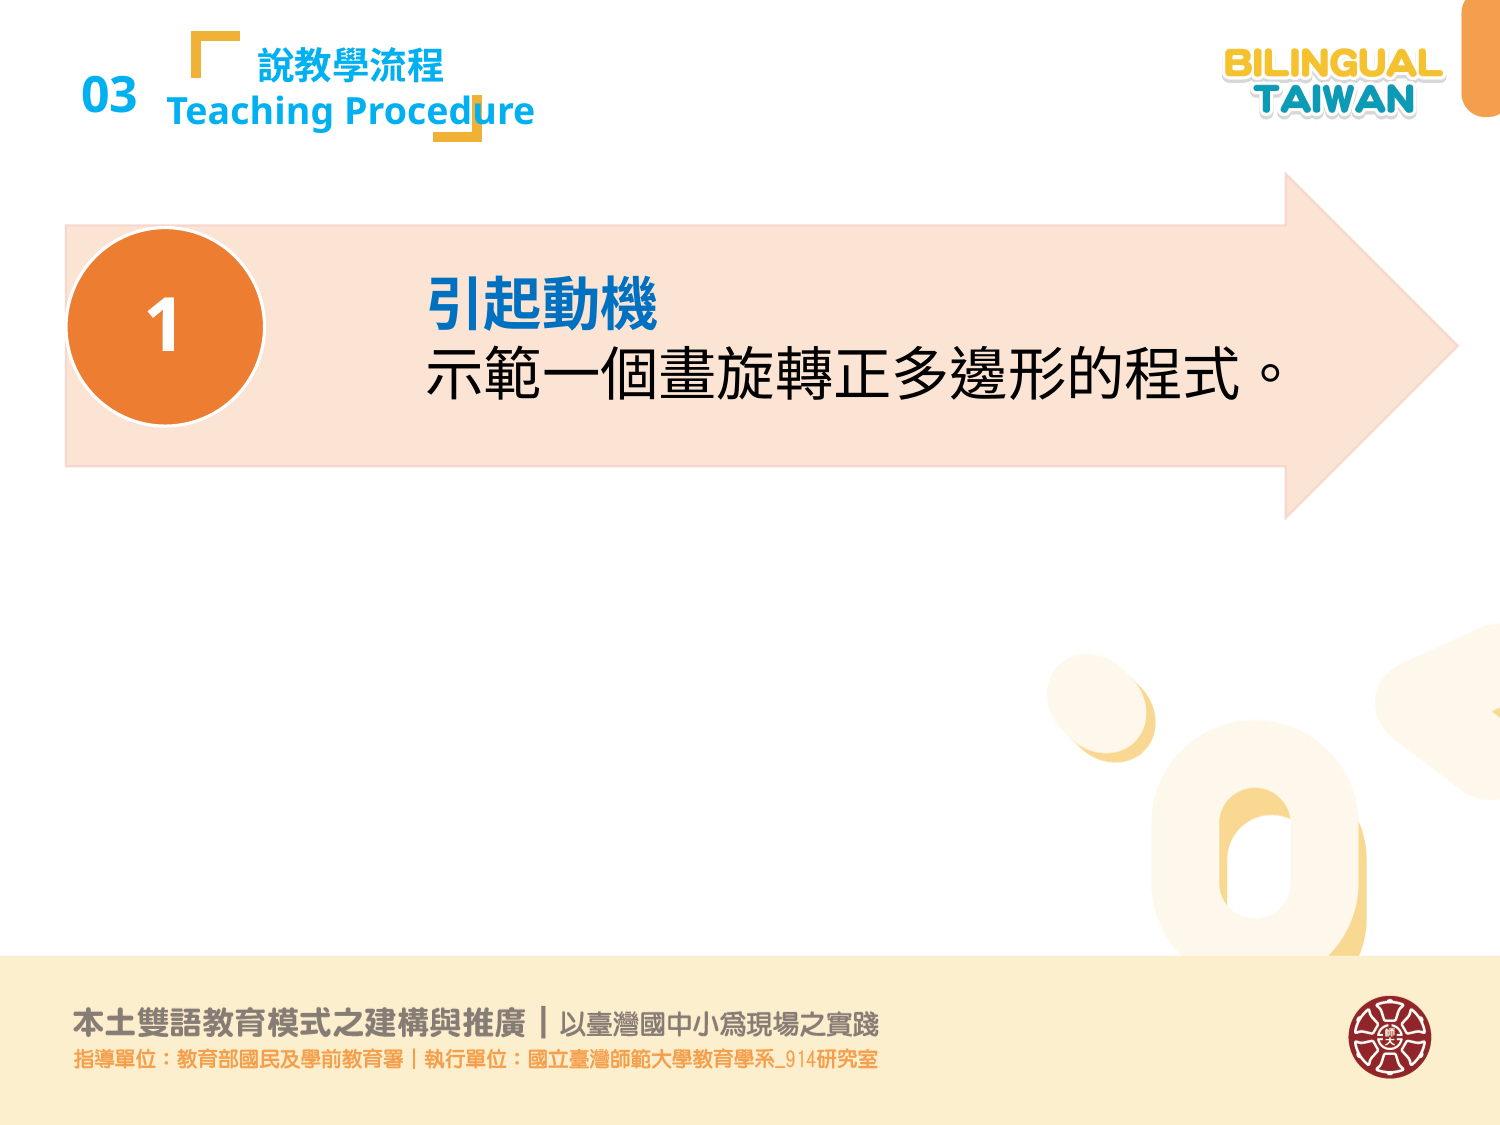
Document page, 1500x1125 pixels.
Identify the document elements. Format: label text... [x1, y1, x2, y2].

picture [0, 0, 1500, 1125]
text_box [65, 35, 478, 138]
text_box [65, 173, 1458, 519]
text_box 說教學流程 Teaching Procedure [476, 34, 553, 132]
